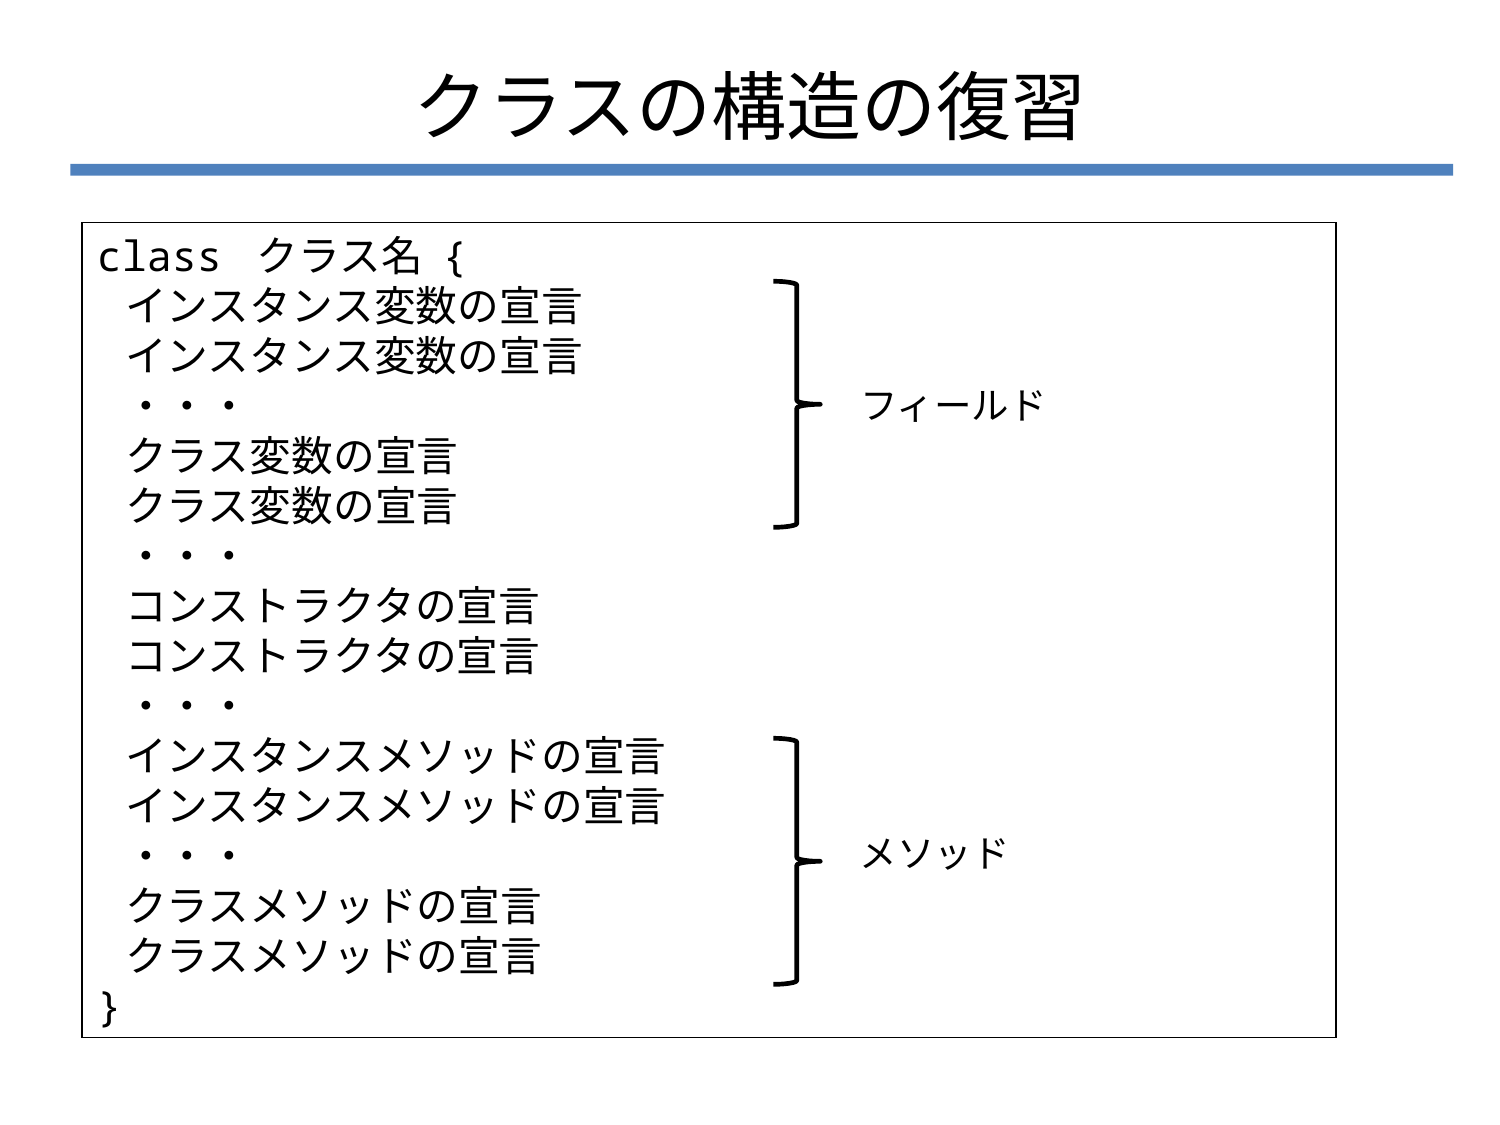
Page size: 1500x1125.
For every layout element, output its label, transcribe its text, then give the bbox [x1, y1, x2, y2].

text_box フィールド [845, 374, 1062, 435]
text_box [773, 737, 822, 986]
text_box class クラス名 { インスタンス変数の宣言 インスタンス変数の宣言 ・・・ クラス変数の宣言 クラス変数の宣言 ・・・ コンストラクタの宣言 コンストラクタの宣言 ・・・ インスタンスメソッドの宣言 インスタンスメソッドの宣言 ・・・ クラスメソッドの宣言 クラスメソッドの宣言 } [82, 222, 1336, 1038]
text_box [773, 280, 822, 529]
title クラスの構造の復習 [75, 45, 1425, 164]
text_box メソッド [844, 822, 1025, 882]
